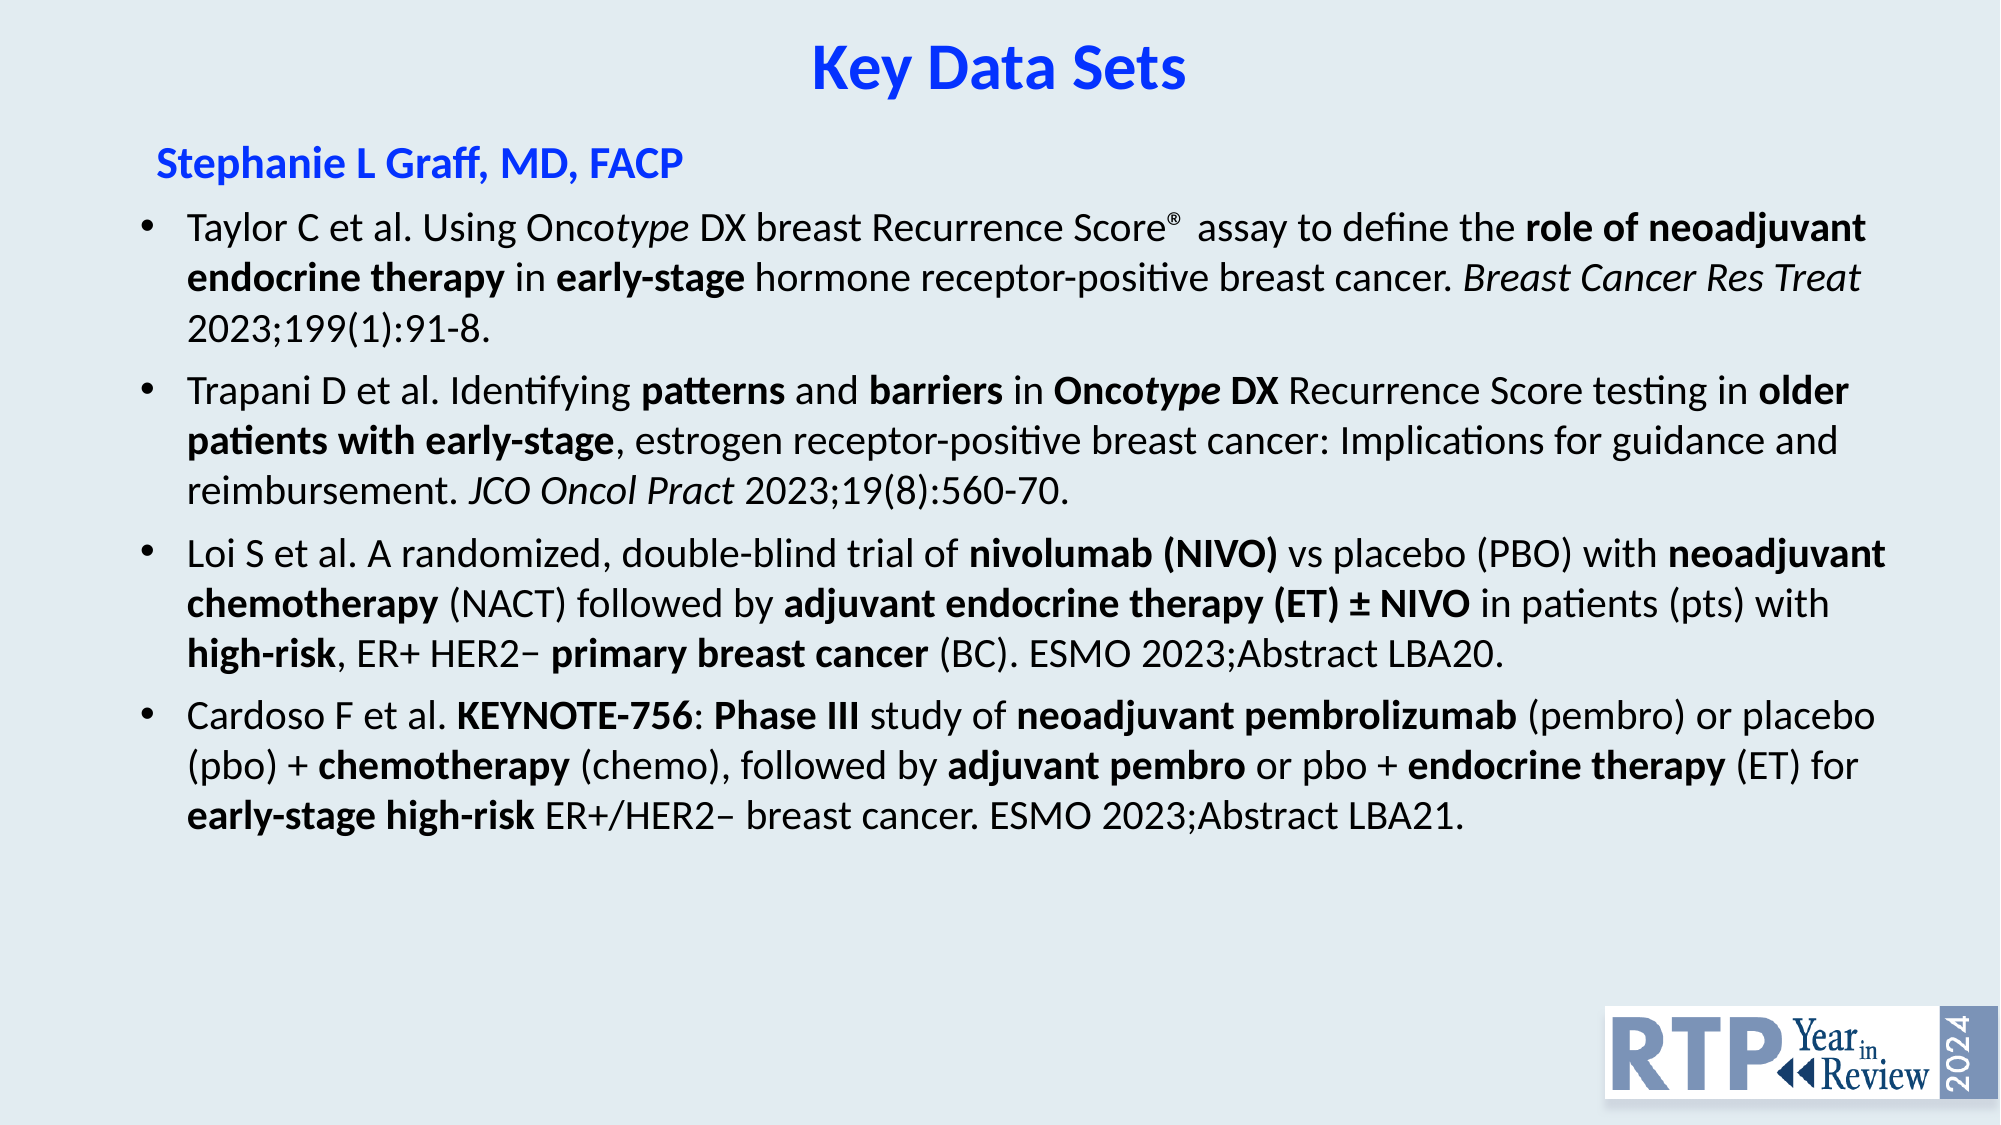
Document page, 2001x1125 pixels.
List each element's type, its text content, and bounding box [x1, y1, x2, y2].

picture [1605, 1006, 1998, 1099]
text_box Stephanie L Graff, MD, FACP Taylor C et al. Using Oncotype DX breast Recurrence Score® assay to define the role of neoadjuvant endocrine therapy in early-stage hormone receptor-positive breast cancer. Breast Cancer Res Treat 2023;199(1):91-8. Trapani D et al. Identifying patterns and barriers in Oncotype DX Recurrence Score testing in older patients with early-stage, estrogen receptor-positive breast cancer: Implications for guidance and reimbursement. JCO Oncol Pract 2023;19(8):560-70. Loi S et al. A randomized, double-blind trial of nivolumab (NIVO) vs placebo (PBO) with neoadjuvant chemotherapy (NACT) followed by adjuvant endocrine therapy (ET) ± NIVO in patients (pts) with high-risk, ER+ HER2− primary breast cancer (BC). ESMO 2023;Abstract LBA20. Cardoso F et al. KEYNOTE-756: Phase III study of neoadjuvant pembrolizumab (pembro) or placebo (pbo) + chemotherapy (chemo), followed by adjuvant pembro or pbo + endocrine therapy (ET) for early-stage high-risk ER+/HER2– breast cancer. ESMO 2023;Abstract LBA21. [125, 125, 1910, 908]
text_box Key Data Sets [0, 0, 2000, 126]
